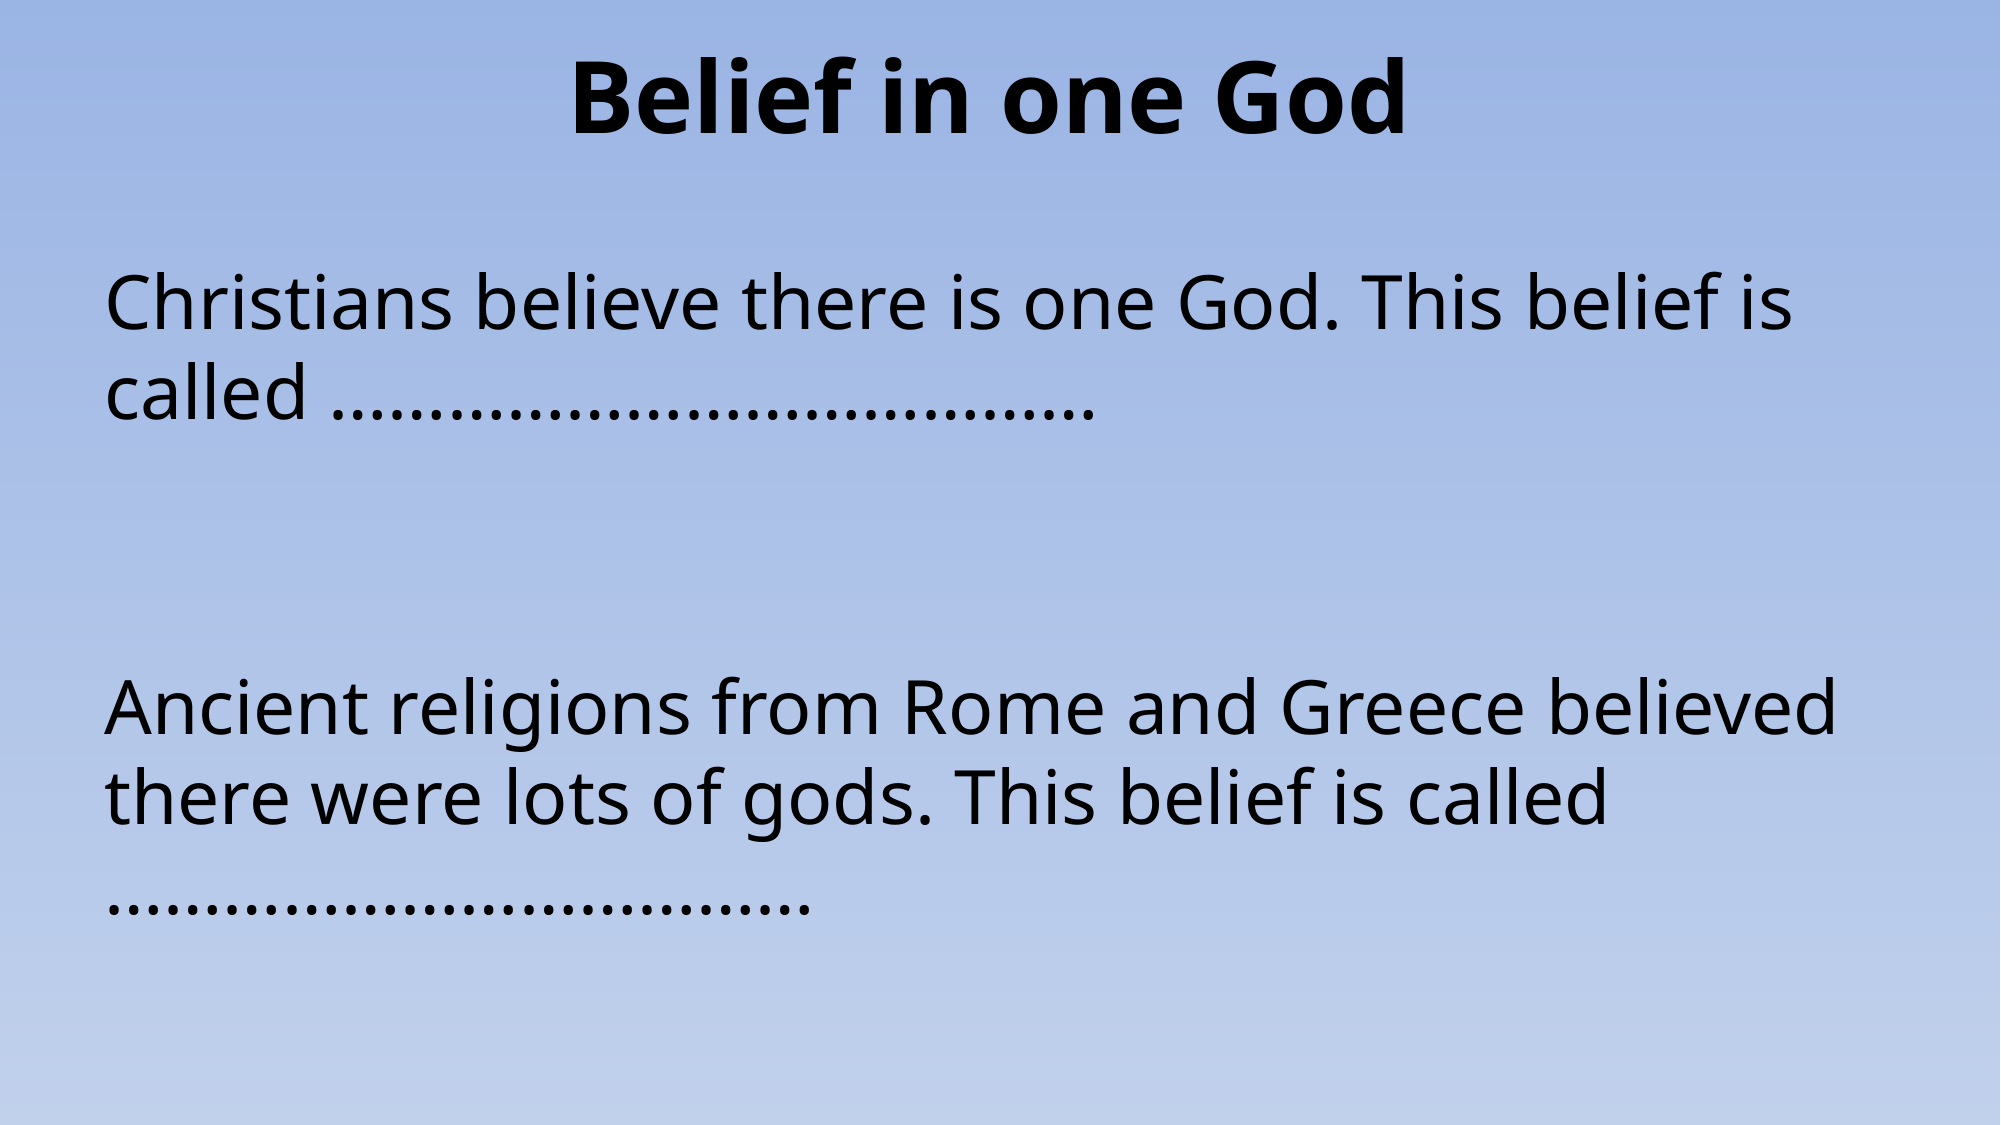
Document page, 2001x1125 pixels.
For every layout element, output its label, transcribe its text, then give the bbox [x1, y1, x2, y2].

title Belief in one God [89, 0, 1890, 188]
list Christians believe there is one God. This belief is called ………………………………… Ancient religions from Rome and Greece believed there were lots of gods. This belief is called ……………………………… [89, 247, 1910, 923]
